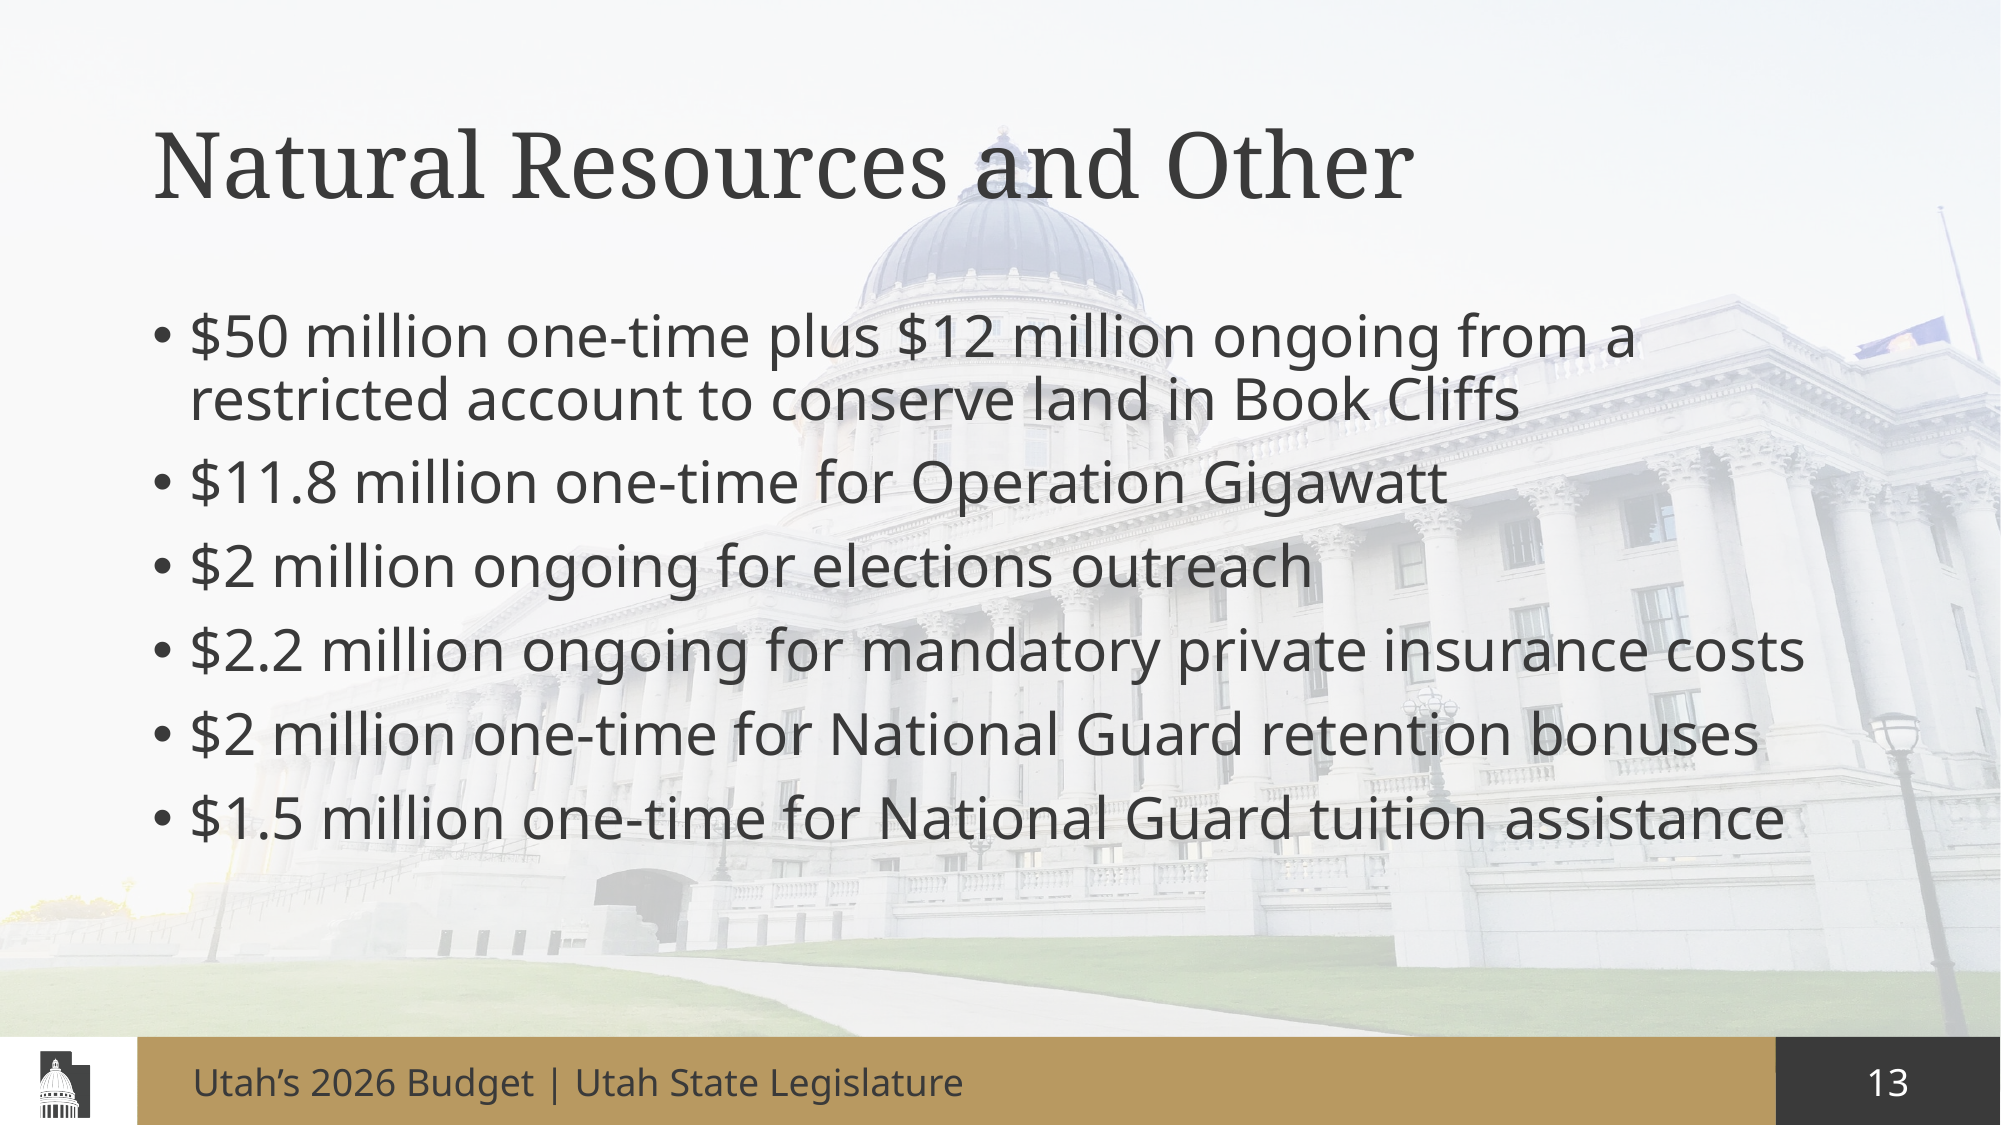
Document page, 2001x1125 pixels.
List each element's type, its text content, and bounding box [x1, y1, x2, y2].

list $50 million one-time plus $12 million ongoing from a restricted account to conserve land in Book Cliffs $11.8 million one-time for Operation Gigawatt $2 million ongoing for elections outreach $2.2 million ongoing for mandatory private insurance costs $2 million one-time for National Guard retention bonuses $1.5 million one-time for National Guard tuition assistance [137, 299, 1863, 1014]
footer Utah’s 2026 Budget | Utah State Legislature [177, 1051, 1729, 1099]
title Natural Resources and Other [137, 59, 1863, 278]
slide_number 13 [1803, 1051, 1973, 1099]
picture [40, 1051, 91, 1118]
